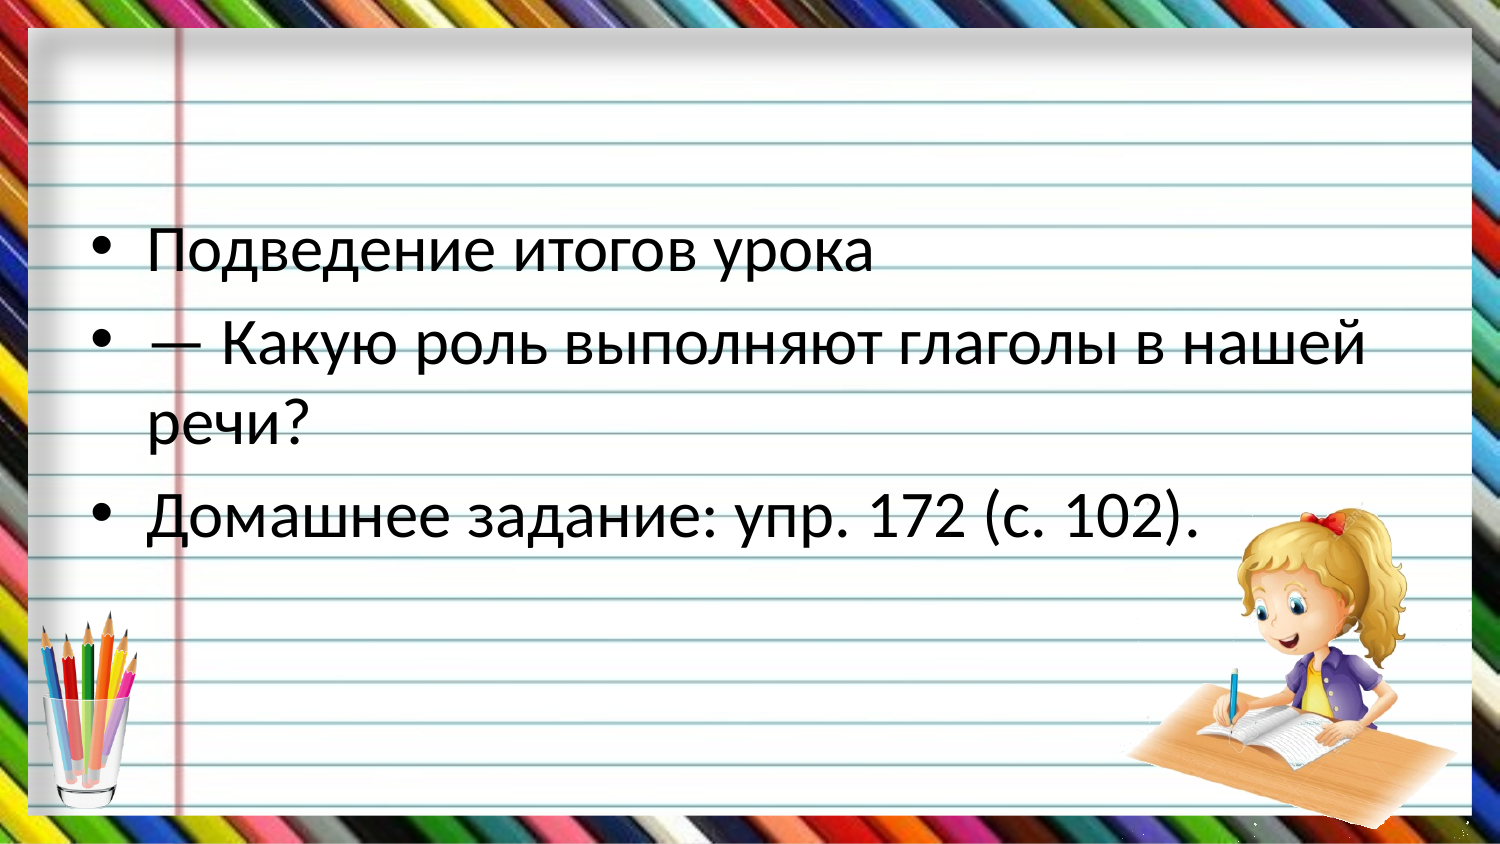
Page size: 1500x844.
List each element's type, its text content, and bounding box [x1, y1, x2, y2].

list Подведение итогов урока — Какую роль выполняют глаголы в нашей речи? Домашнее задание: упр. 172 (с. 102). [75, 196, 1425, 754]
picture [0, 0, 1500, 844]
